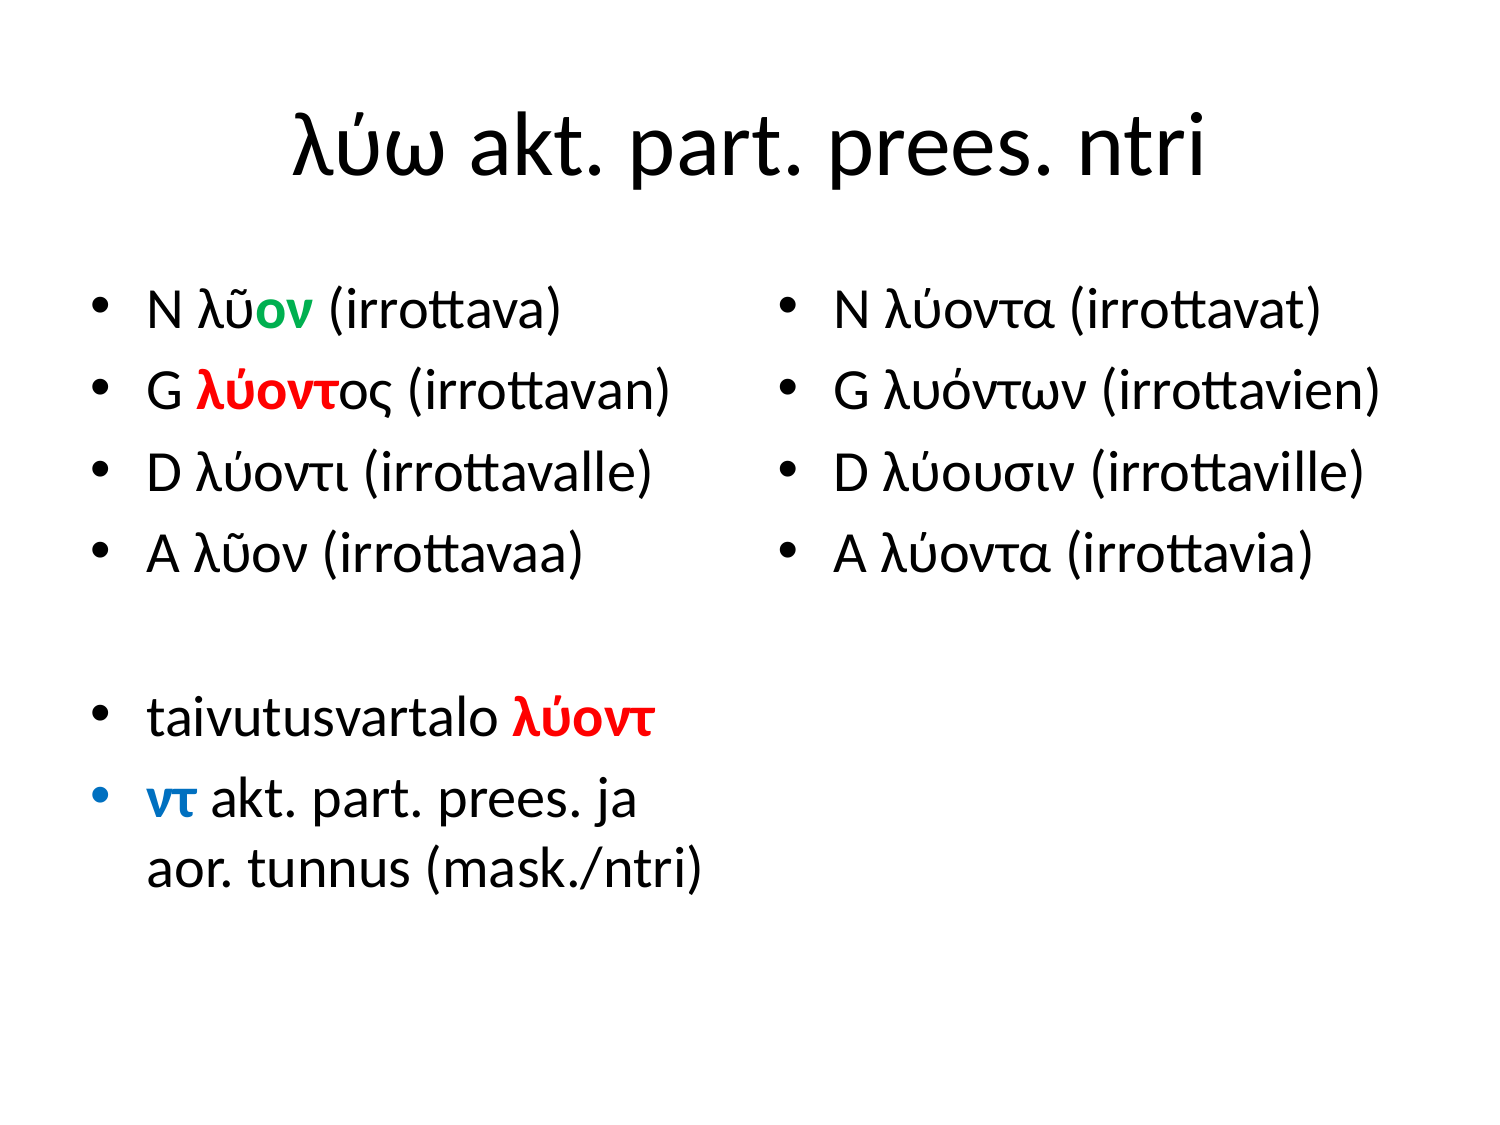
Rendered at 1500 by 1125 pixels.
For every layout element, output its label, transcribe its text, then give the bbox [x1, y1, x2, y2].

list N λύοντα (irrottavat) G λυόντων (irrottavien) D λύουσιν (irrottaville) A λύοντα (irrottavia) [762, 262, 1425, 1005]
list N λῦον (irrottava) G λύοντος (irrottavan) D λύοντι (irrottavalle) A λῦον (irrottavaa) taivutusvartalo λύοντ ντ akt. part. prees. ja aor. tunnus (mask./ntri) [75, 262, 738, 1005]
title λύω akt. part. prees. ntri [75, 45, 1425, 233]
